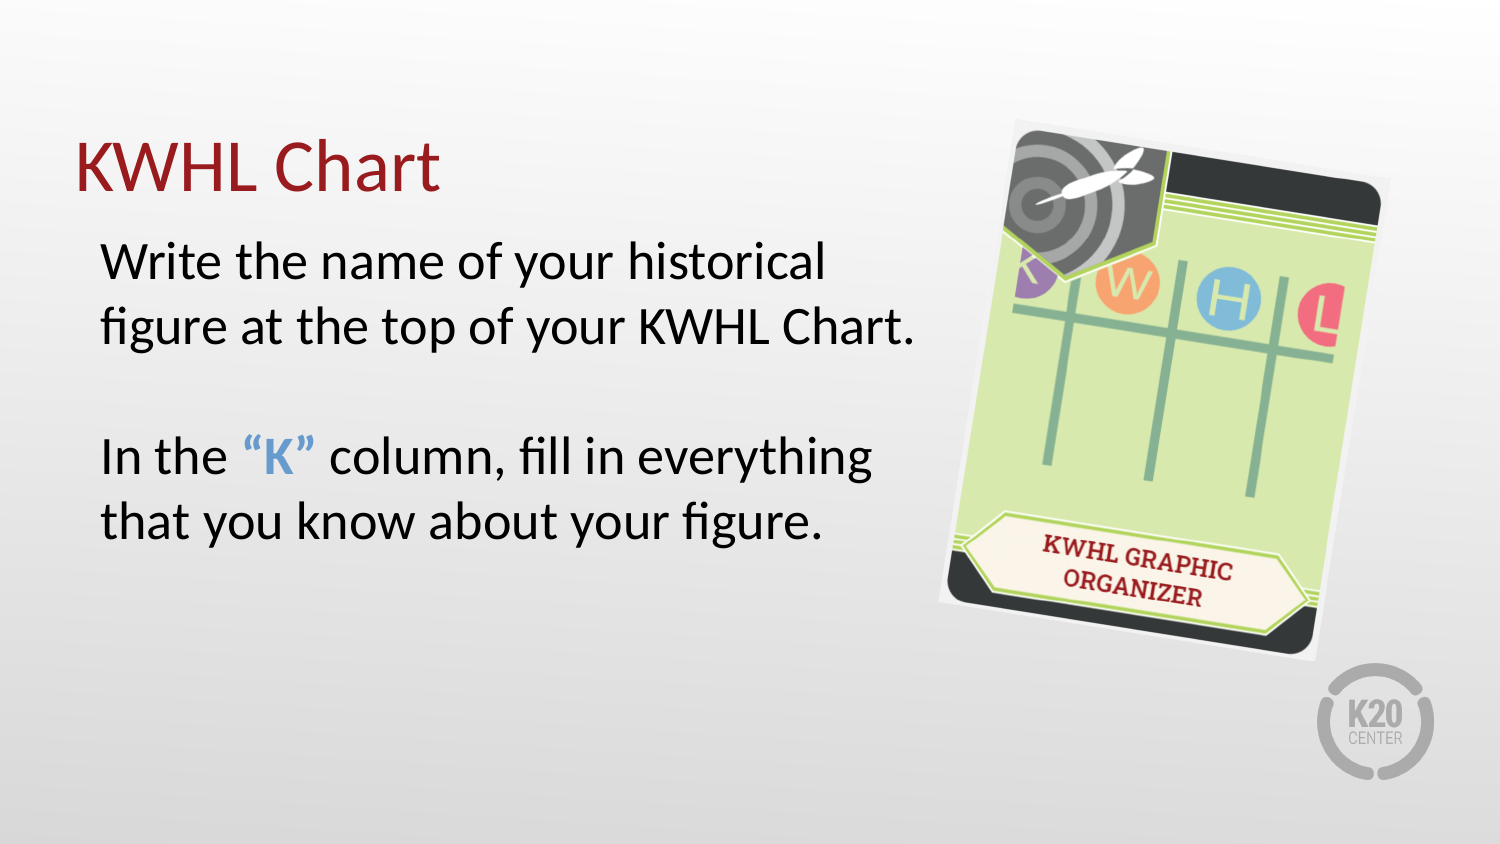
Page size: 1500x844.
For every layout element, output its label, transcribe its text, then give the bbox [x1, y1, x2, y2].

picture [1300, 646, 1451, 797]
picture [973, 144, 1355, 634]
title KWHL Chart [75, 65, 1425, 207]
list Write the name of your historical figure at the top of your KWHL Chart. In the “K” column, fill in everything that you know about your figure. [75, 217, 939, 758]
